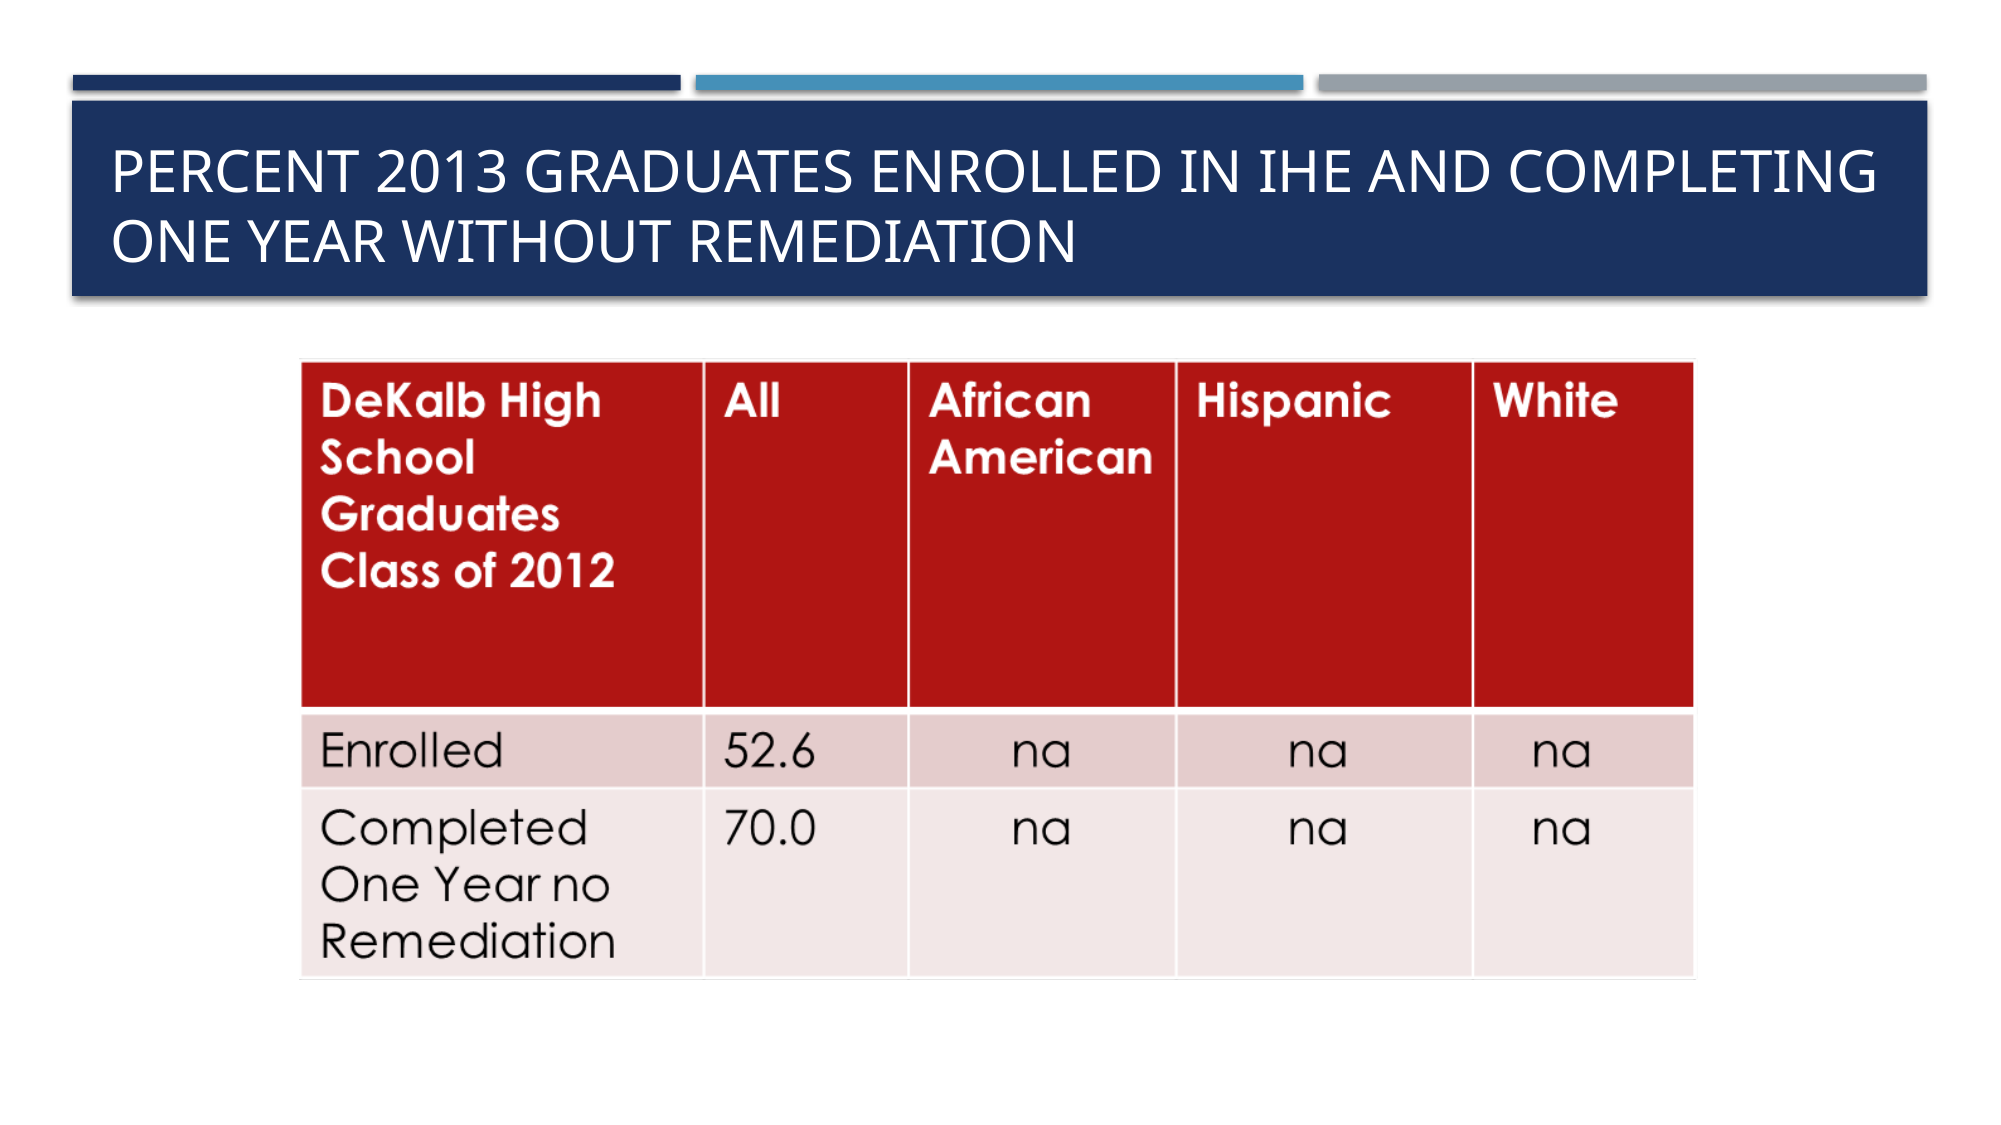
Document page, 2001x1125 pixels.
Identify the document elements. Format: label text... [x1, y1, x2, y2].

title Percent 2013 Graduates Enrolled in IHE and Completing One Year without Remediation [95, 115, 1905, 282]
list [298, 353, 1702, 998]
